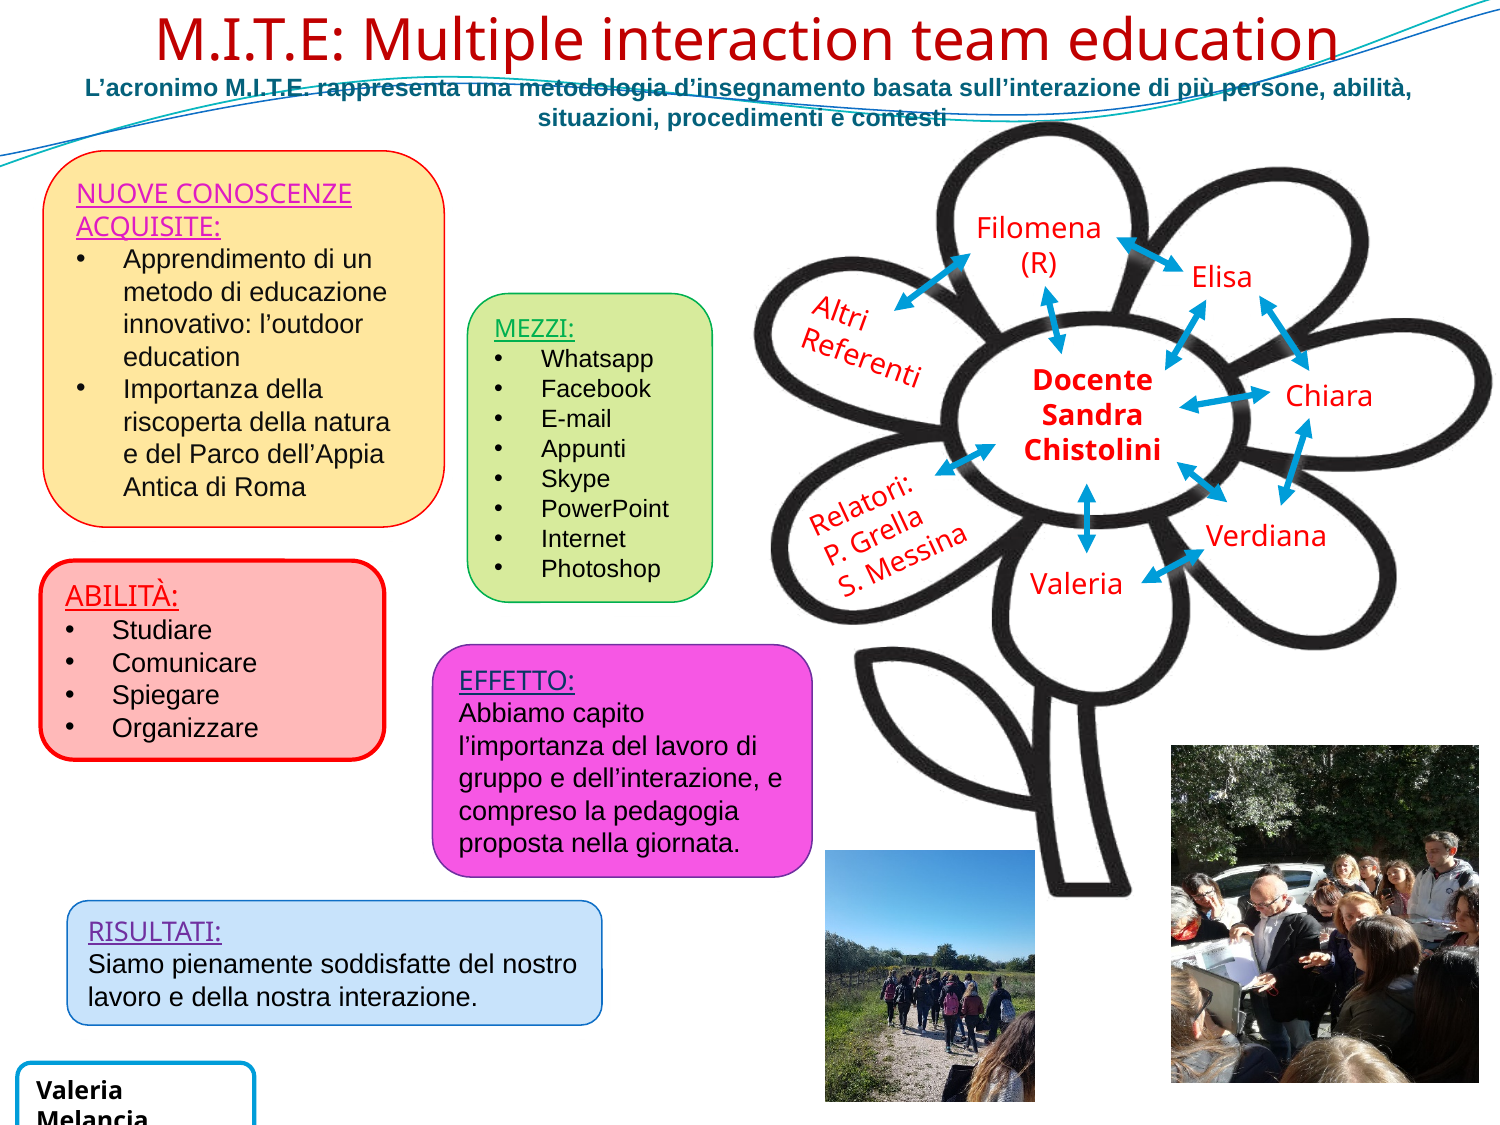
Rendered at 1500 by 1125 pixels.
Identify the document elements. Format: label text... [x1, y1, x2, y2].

text_box MEZZI: Whatsapp Facebook E-mail Appunti Skype PowerPoint Internet Photoshop [466, 292, 659, 604]
picture [824, 849, 1036, 1102]
text_box ABILITÀ: Studiare Comunicare Spiegare Organizzare [38, 558, 387, 762]
text_box L’acronimo M.I.T.E. rappresenta una metodologia d’insegnamento basata sull’interazione di più persone, abilità, situazioni, procedimenti e contesti [11, 64, 1489, 168]
text_box NUOVE CONOSCENZE ACQUISITE: Apprendimento di un metodo di educazione innovativo: l’outdoor education Importanza della riscoperta della natura e del Parco dell’Appia Antica di Roma [42, 150, 446, 528]
text_box M.I.T.E: Multiple interaction team education [154, 0, 1500, 72]
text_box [666, 75, 1500, 940]
text_box EFFETTO: Abbiamo capito l’importanza del lavoro di gruppo e dell’interazione, e compreso la pedagogia proposta nella giornata. [431, 643, 659, 878]
text_box RISULTATI: Siamo pienamente soddisfatte del nostro lavoro e della nostra interazione. [66, 899, 603, 1026]
text_box Valeria Melancia [15, 1060, 257, 1125]
picture [1170, 744, 1479, 1083]
